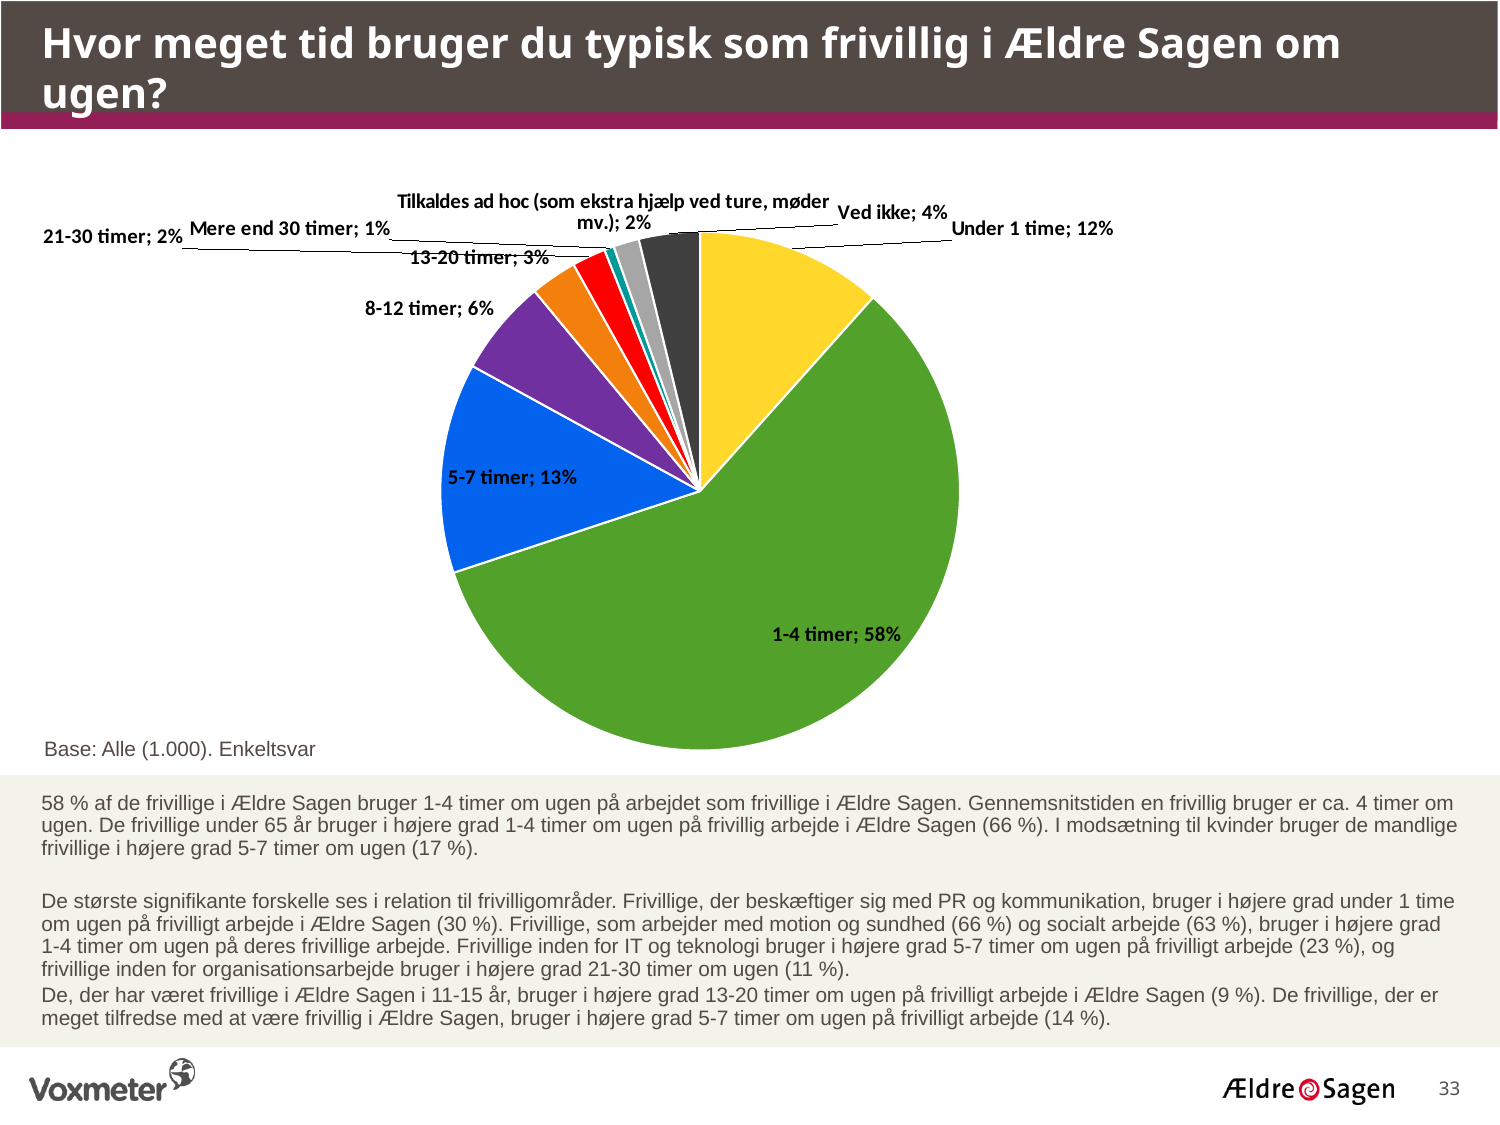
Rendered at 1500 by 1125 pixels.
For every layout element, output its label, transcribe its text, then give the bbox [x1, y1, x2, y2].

picture [29, 1058, 195, 1101]
list 58 % af de frivillige i Ældre Sagen bruger 1-4 timer om ugen på arbejdet som frivillige i Ældre Sagen. Gennemsnitstiden en frivillig bruger er ca. 4 timer om ugen. De frivillige under 65 år bruger i højere grad 1-4 timer om ugen på frivillig arbejde i Ældre Sagen (66 %). I modsætning til kvinder bruger de mandlige frivillige i højere grad 5-7 timer om ugen (17 %). De største signifikante forskelle ses i relation til frivilligområder. Frivillige, der beskæftiger sig med PR og kommunikation, bruger i højere grad under 1 time om ugen på frivilligt arbejde i Ældre Sagen (30 %). Frivillige, som arbejder med motion og sundhed (66 %) og socialt arbejde (63 %), bruger i højere grad 1-4 timer om ugen på deres frivillige arbejde. Frivillige inden for IT og teknologi bruger i højere grad 5-7 timer om ugen på frivilligt arbejde (23 %), og frivillige inden for organisationsarbejde bruger i højere grad 21-30 timer om ugen (11 %). De, der har været frivillige i Ældre Sagen i 11-15 år, bruger i højere grad 13-20 timer om ugen på frivilligt arbejde i Ældre Sagen (9 %). De frivillige, der er meget tilfredse med at være frivillig i Ældre Sagen, bruger i højere grad 5-7 timer om ugen på frivilligt arbejde (14 %). [41, 775, 1459, 1047]
chart [40, 172, 1459, 752]
picture [1222, 1078, 1394, 1105]
slide_number 33 [1401, 1040, 1461, 1102]
text_box Base: Alle (1.000). Enkeltsvar [29, 727, 491, 768]
list Hvor meget tid bruger du typisk som frivillig i Ældre Sagen om ugen? [41, 16, 1459, 123]
